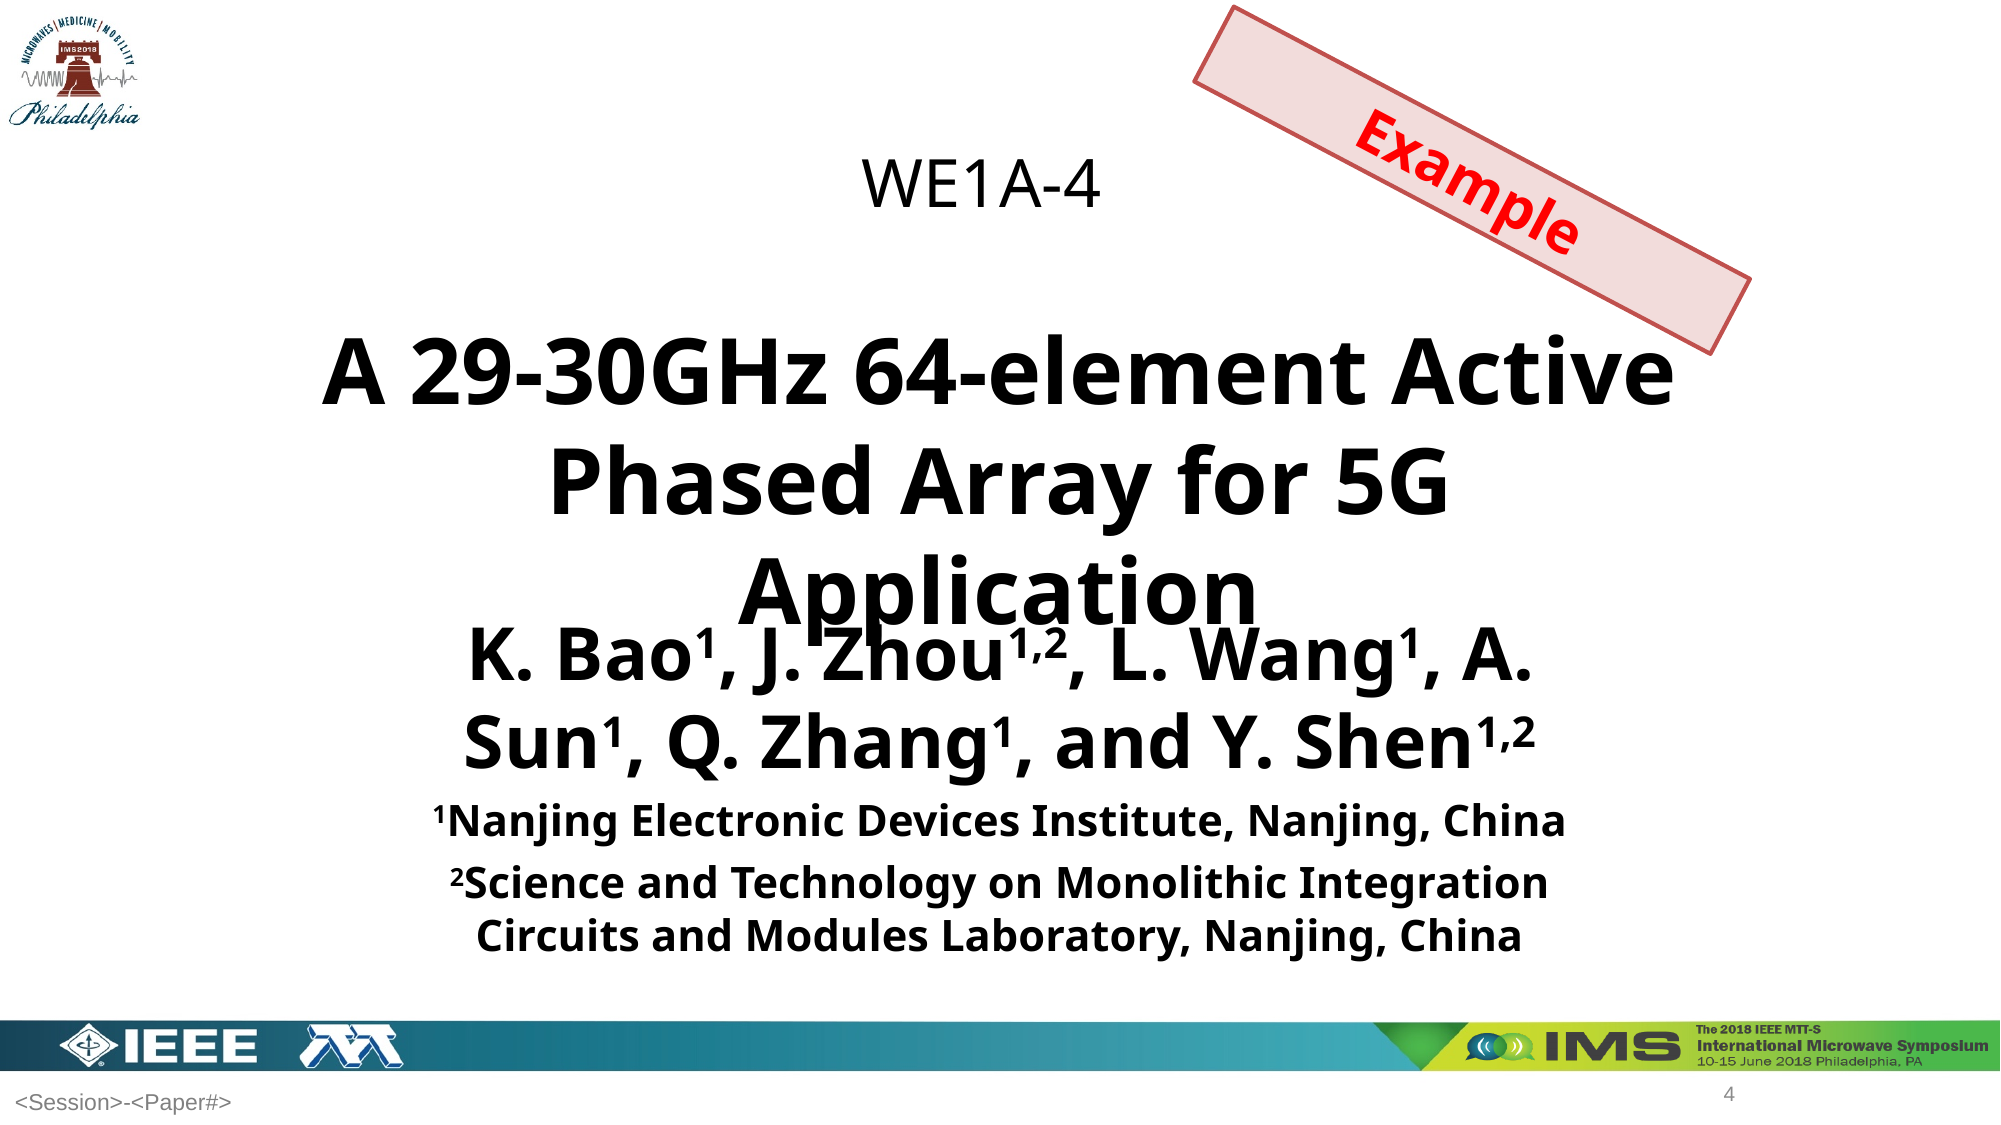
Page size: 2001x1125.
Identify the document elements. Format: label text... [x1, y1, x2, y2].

picture [0, 972, 2000, 1124]
picture [0, 0, 150, 150]
list K. Bao1, J. Zhou1,2, L. Wang1, A. Sun1, Q. Zhang1, and Y. Shen1,2 1Nanjing Electronic Devices Institute, Nanjing, China 2Science and Technology on Monolithic Integration Circuits and Modules Laboratory, Nanjing, China [359, 599, 1641, 972]
text_box Example [1192, 4, 1752, 356]
list WE1A-4 [613, 132, 1350, 229]
list A 29-30GHz 64-element Active Phased Array for 5G Application [301, 305, 1699, 657]
slide_number 4 [1400, 1063, 1750, 1124]
